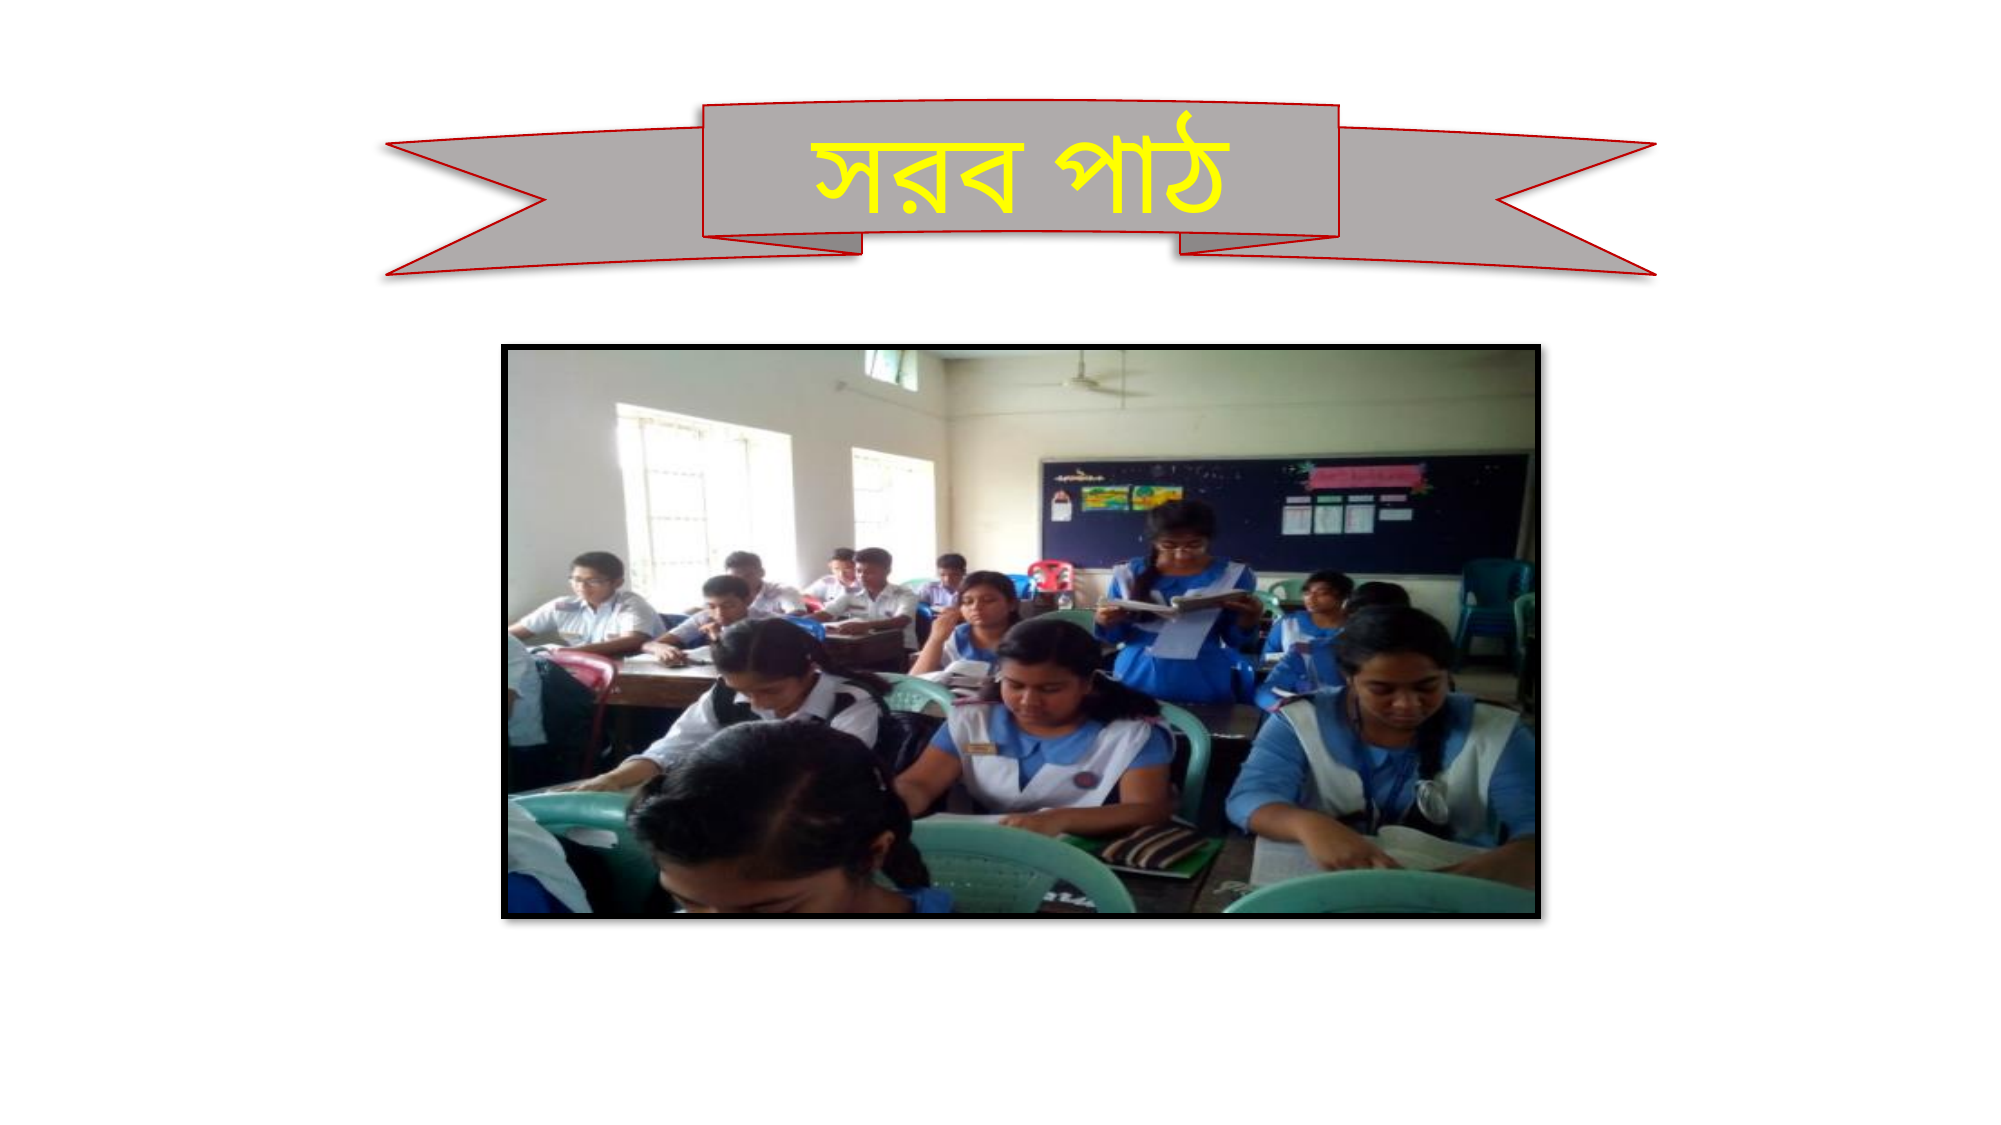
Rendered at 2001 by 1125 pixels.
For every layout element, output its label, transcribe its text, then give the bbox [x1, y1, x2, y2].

picture [507, 349, 1535, 913]
text_box সরব পাঠ [385, 98, 1657, 276]
